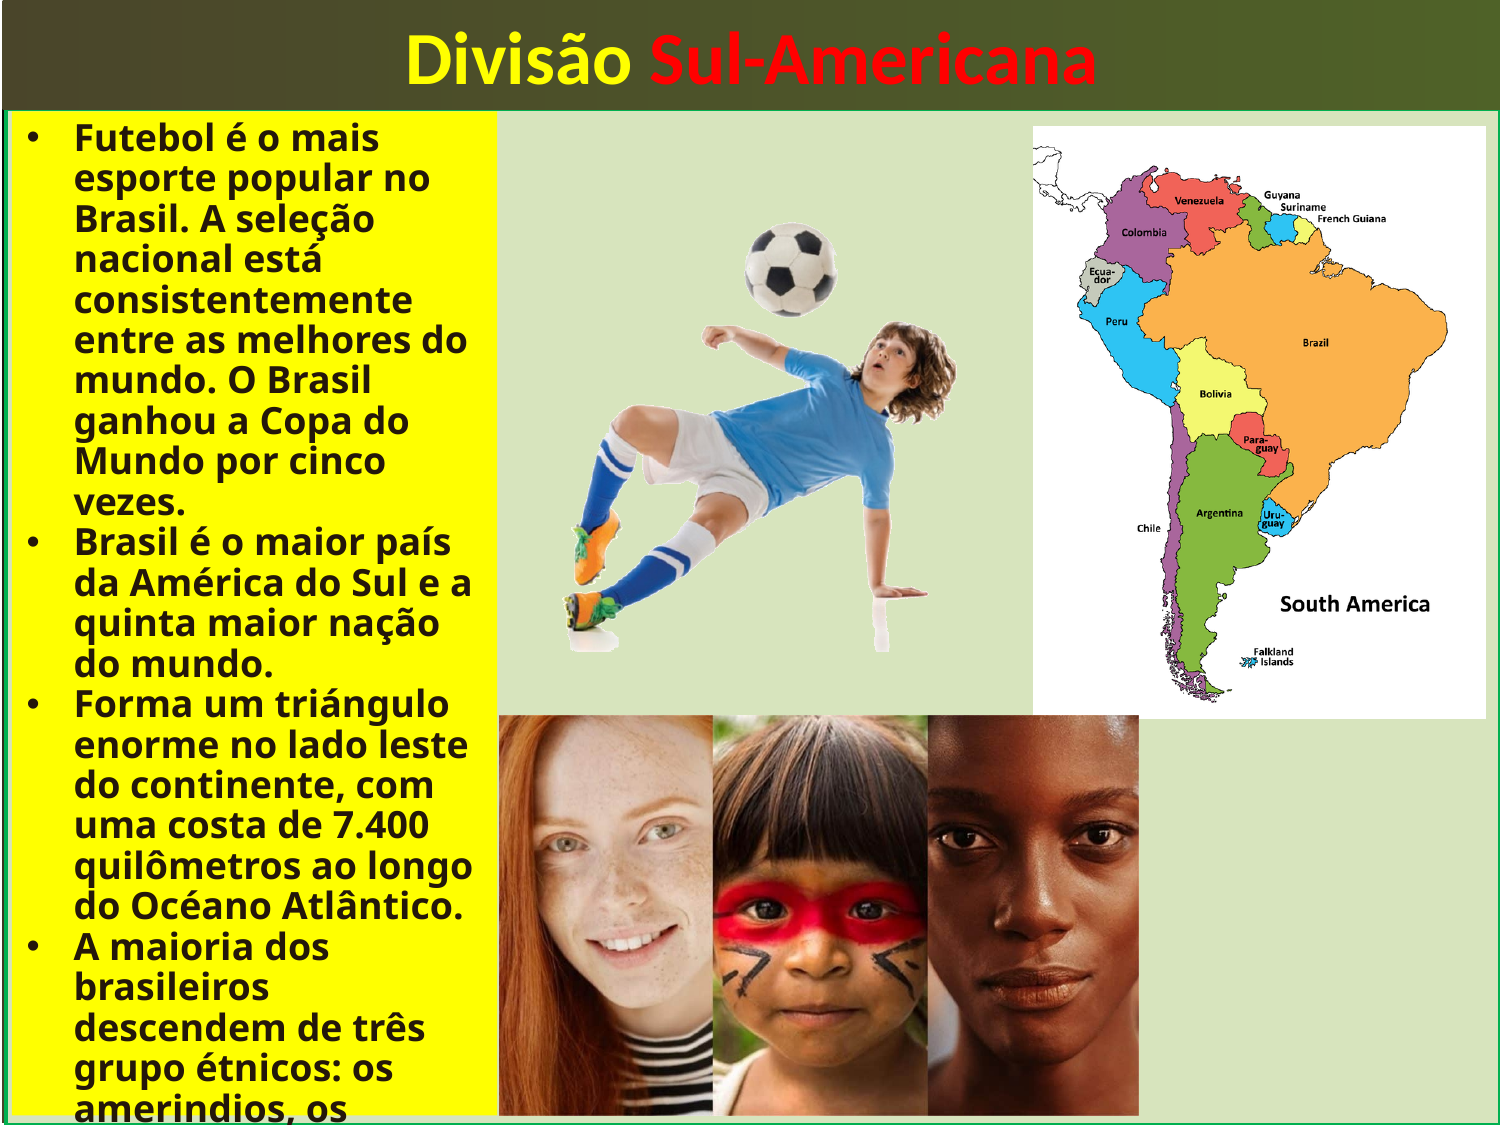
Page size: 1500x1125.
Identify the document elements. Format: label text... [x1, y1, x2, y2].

list Futebol é o mais esporte popular no Brasil. A seleção nacional está consistentemente entre as melhores do mundo. O Brasil ganhou a Copa do Mundo por cinco vezes. Brasil é o maior país da América do Sul e a quinta maior nação do mundo. Forma um triángulo enorme no lado leste do continente, com uma costa de 7.400 quilômetros ao longo do Océano Atlântico. A maioria dos brasileiros descendem de três grupo étnicos: os amerindios, os colonizadores europeus (principalmente portugueses) e os africanos. [11, 111, 498, 1116]
picture [499, 125, 1486, 1116]
picture [553, 204, 990, 652]
